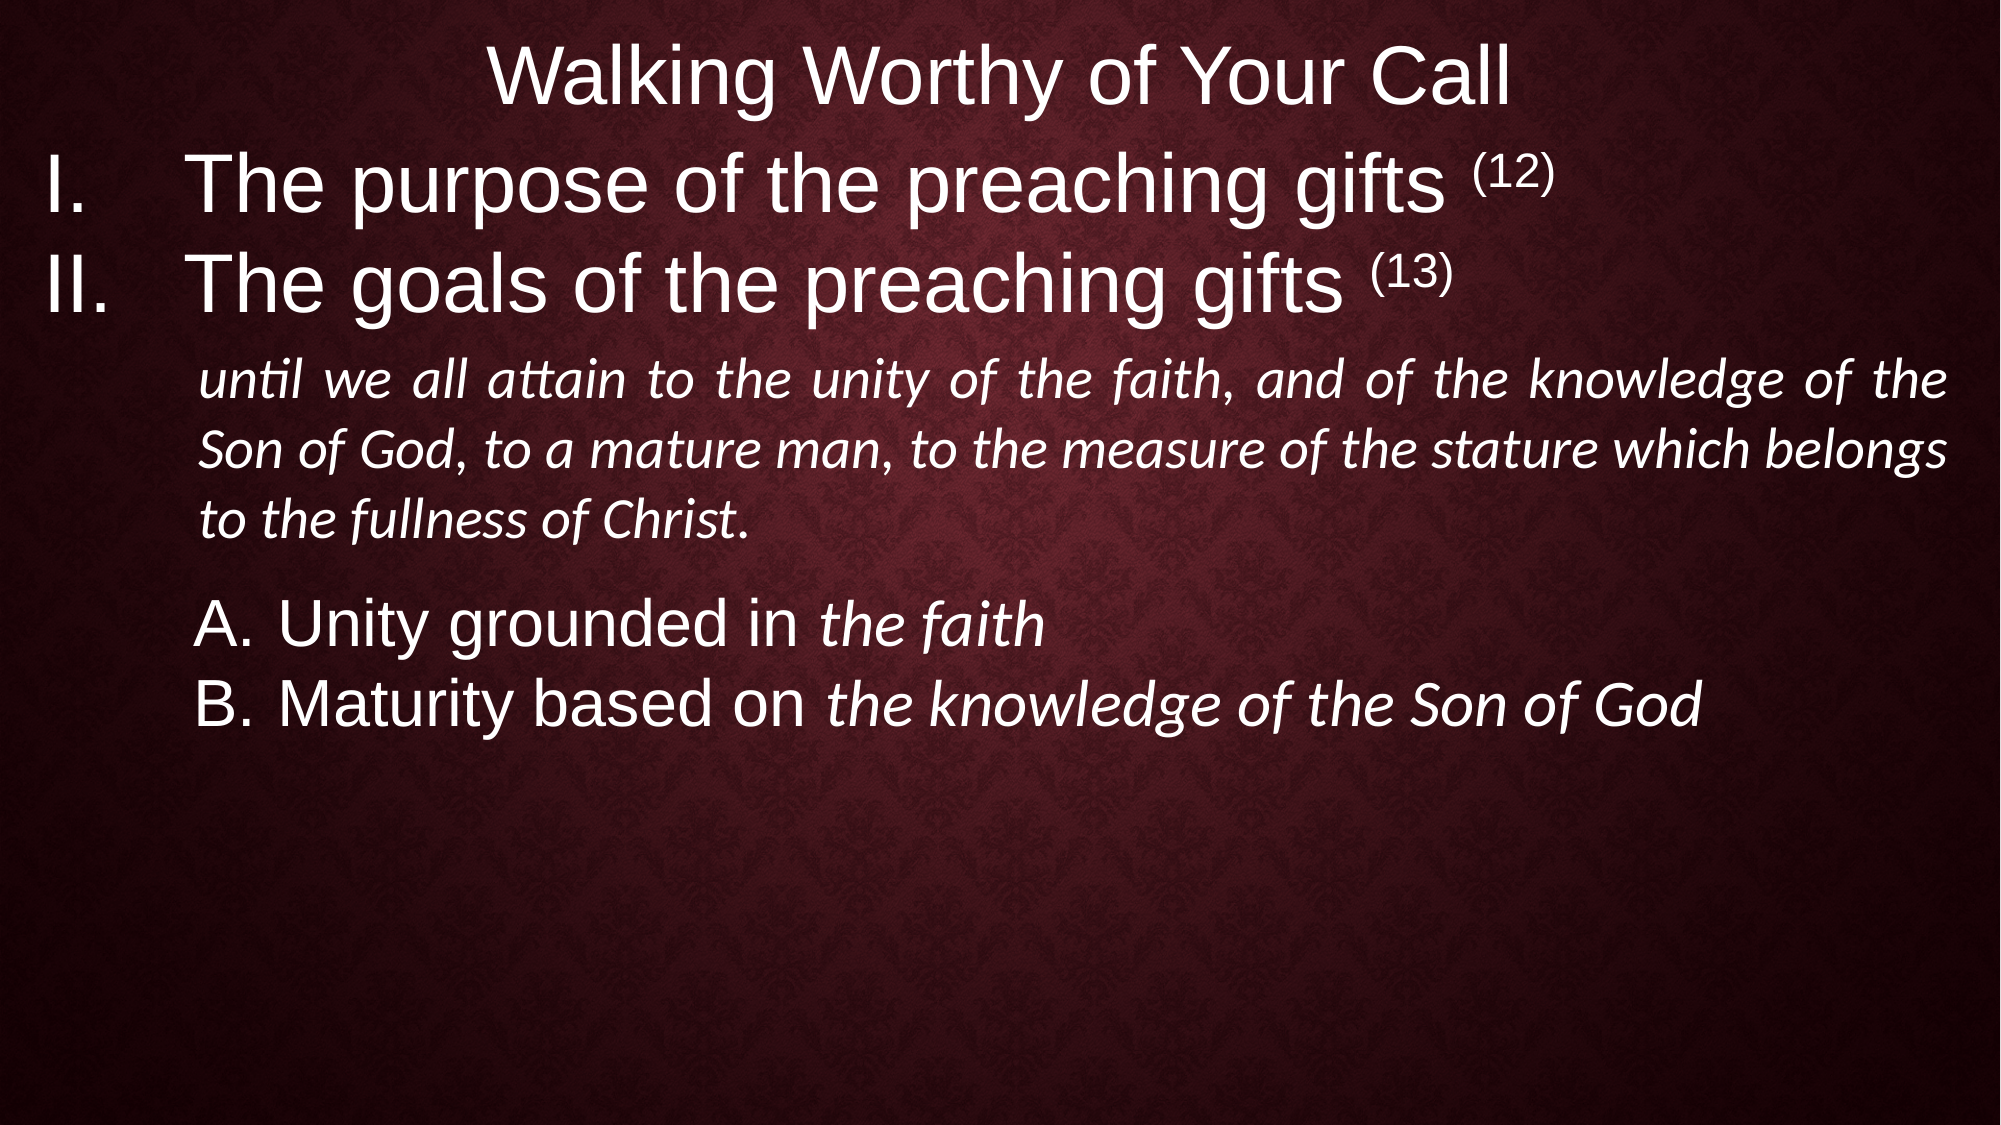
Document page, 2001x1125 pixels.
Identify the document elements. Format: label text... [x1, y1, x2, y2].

text_box Unity grounded in the faith Maturity based on the knowledge of the Son of God [178, 572, 1960, 747]
text_box Walking Worthy of Your Call [0, 13, 2000, 129]
text_box until we all attain to the unity of the faith, and of the knowledge of the Son of God, to a mature man, to the measure of the stature which belongs to the fullness of Christ. [183, 333, 1965, 558]
text_box The purpose of the preaching gifts (12) The goals of the preaching gifts (13) [28, 129, 1965, 447]
